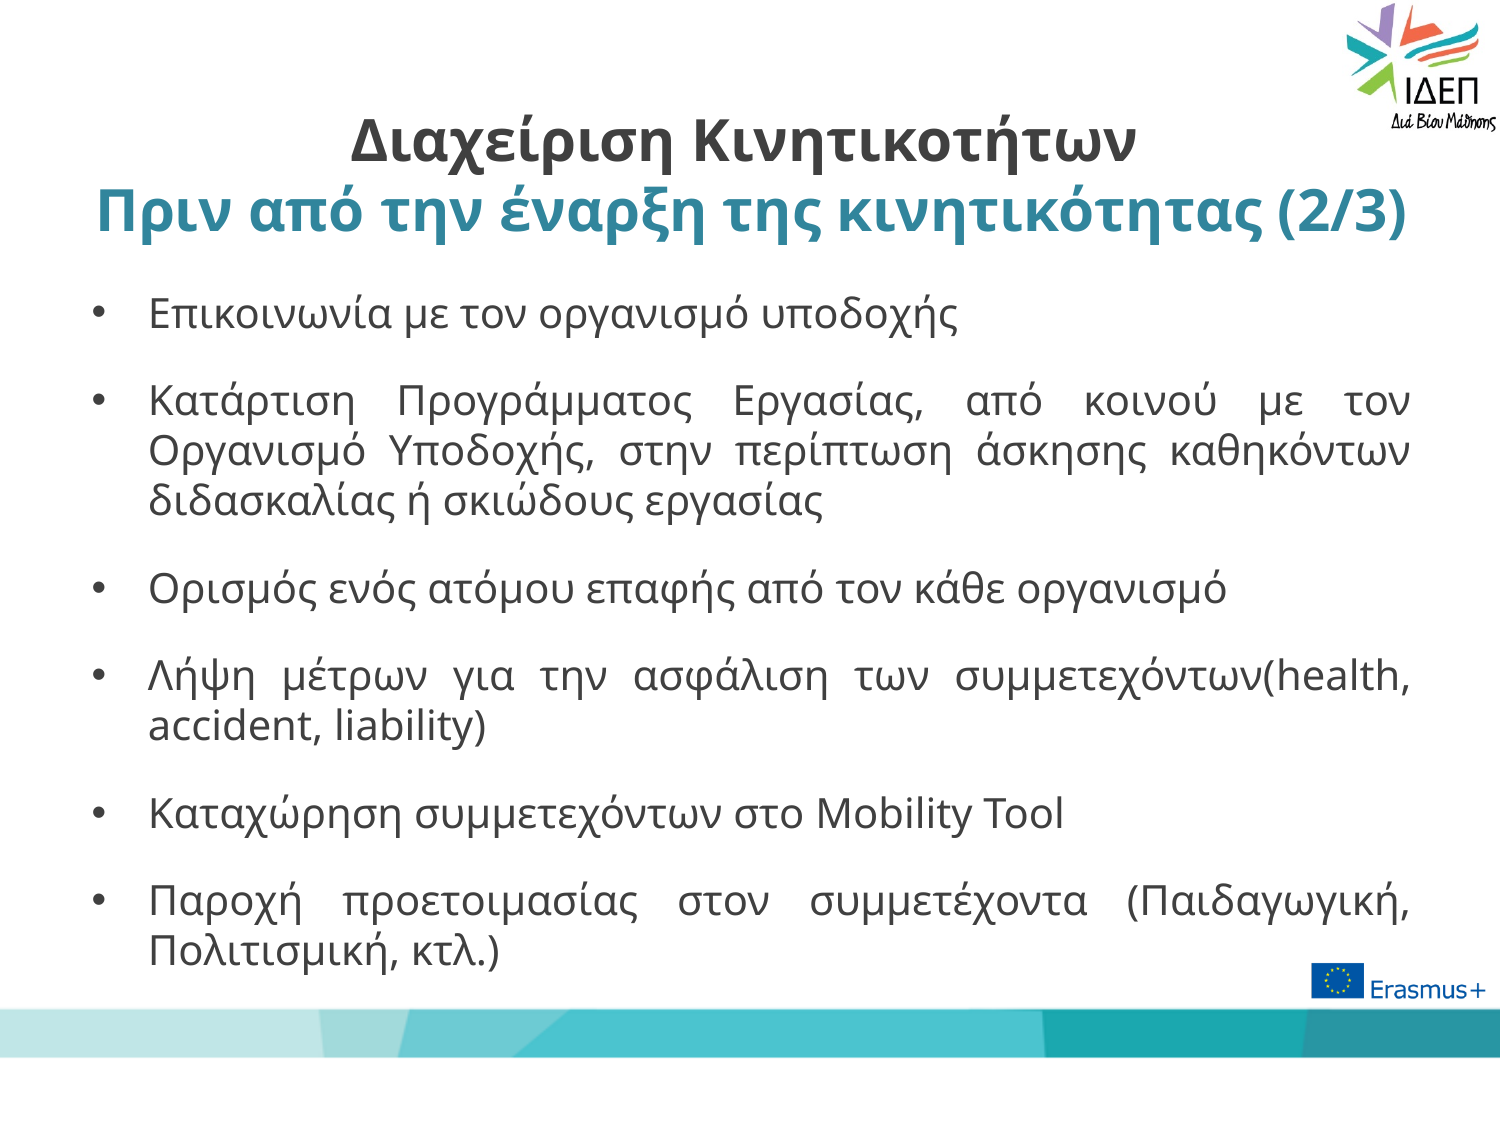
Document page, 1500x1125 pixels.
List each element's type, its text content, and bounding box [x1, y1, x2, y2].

title Διαχείριση Κινητικοτήτων Πριν από την έναρξη της κινητικότητας (2/3) [76, 90, 1427, 256]
picture [0, 952, 1500, 1062]
list Επικοινωνία με τον οργανισμό υποδοχής Κατάρτιση Προγράμματος Εργασίας, από κοινού με τον Οργανισμό Υποδοχής, στην περίπτωση άσκησης καθηκόντων διδασκαλίας ή σκιώδους εργασίας Ορισμός ενός ατόμου επαφής από τον κάθε οργανισμό Λήψη μέτρων για την ασφάλιση των συμμετεχόντων(health, accident, liability) Καταχώρηση συμμετεχόντων στο Mobility Tool Παροχή προετοιμασίας στον συμμετέχοντα (Παιδαγωγική, Πολιτισμική, κτλ.) [76, 278, 1427, 1034]
picture [1342, 0, 1500, 135]
